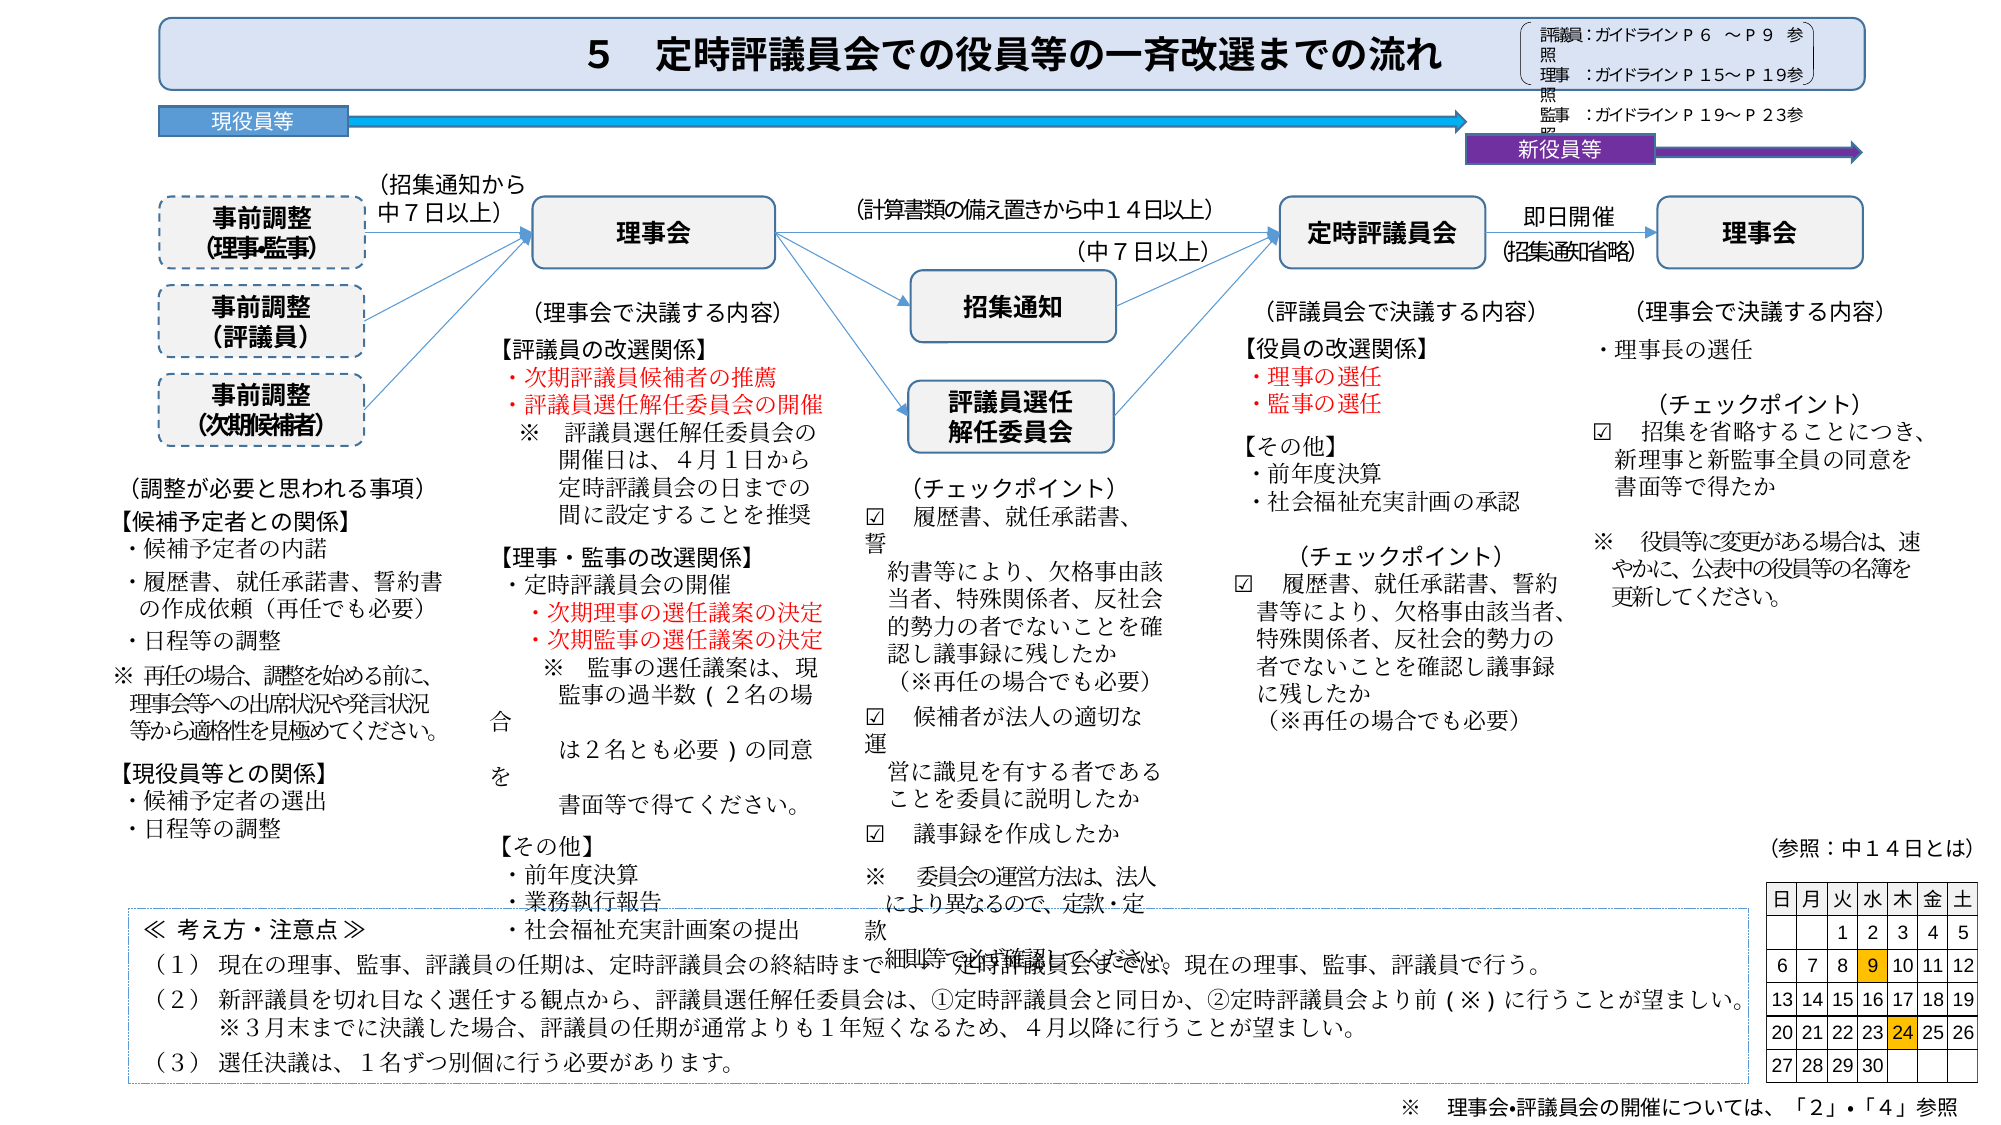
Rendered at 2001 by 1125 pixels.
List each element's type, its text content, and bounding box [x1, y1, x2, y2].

text_box （チェックポイント） ☑ 履歴書、就任承諾書、誓 約書等により、欠格事由該 当者、特殊関係者、反社会 的勢力の者でないことを確 認し議事録に残したか （※再任の場合でも必要） ☑ 候補者が法人の適切な運 営に識見を有する者である ことを委員に説明したか ☑ 議事録を作成したか ※ 委員会の運営方法は、法人 により異なるので、定款・定款 細則等で必ず確認してください。 [850, 467, 1179, 980]
text_box 現役員等 [158, 105, 349, 137]
text_box （評議員会で決議する内容） 【役員の改選関係】 ・理事の選任 ・監事の選任 【その他】 ・前年度決算 ・社会福祉充実計画の承認 （チェックポイント） ☑ 履歴書、就任承諾書、誓約 書等により、欠格事由該当者、 特殊関係者、反社会的勢力の 者でないことを確認し議事録 に残したか （※再任の場合でも必要） [1218, 290, 1585, 750]
text_box ５ 定時評議員会での役員等の一斉改選までの流れ [158, 16, 1866, 91]
text_box ≪ 考え方・注意点 ≫ （１） 現在の理事、監事、評議員の任期は、定時評議員会の終結時まで → 定時評議員会までは、現在の理事、監事、評議員で行う。 （２） 新評議員を切れ目なく選任する観点から、評議員選任解任委員会は、①定時評議員会と同日か、②定時評議員会より前(※)に行うことが望ましい。 ※３月末までに決議した場合、評議員の任期が通常よりも１年短くなるため、４月以降に行うことが望ましい。 （３） 選任決議は、１名ずつ別個に行う必要があります。 [128, 908, 1749, 1084]
text_box （理事会で決議する内容） 【評議員の改選関係】 ・次期評議員候補者の推薦 ・評議員選任解任委員会の開催 ※ 評議員選任解任委員会の 開催日は、４月１日から 定時評議員会の日までの 間に設定することを推奨 【理事・監事の改選関係】 ・定時評議員会の開催 ・次期理事の選任議案の決定 ・次期監事の選任議案の決定 ※ 監事の選任議案は、現 監事の過半数(２名の場合 は２名とも必要)の同意を 書面等で得てください。 【その他】 ・前年度決算 ・業務執行報告 ・社会福祉充実計画案の提出 [475, 291, 842, 908]
text_box 評議員選任 解任委員会 [907, 379, 1115, 454]
text_box [1520, 21, 1815, 86]
text_box ※ 理事会・評議員会の開催については、「２」・「４」参照 [1385, 1087, 2000, 1125]
text_box （調整が必要と思われる事項） 【候補予定者との関係】 ・候補予定者の内諾 ・履歴書、就任承諾書、誓約書 の作成依頼（再任でも必要） ・日程等の調整 ※ 再任の場合、調整を始める前に、 理事会等への出席状況や発言状況 等から適格性を見極めてください。 【現役員等との関係】 ・候補予定者の選出 ・日程等の調整 [94, 467, 461, 849]
text_box 即日開催 （招集通知省略） [1465, 195, 1673, 273]
text_box 評議員：ガイドラインP６ ～P９ 参照 理事 ：ガイドラインP１５～P１９参照 監事 ：ガイドラインP１９～P２３参照 [1525, 17, 1829, 152]
text_box [349, 109, 1468, 134]
text_box （招集通知から 中７日以上） [343, 163, 550, 234]
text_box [1766, 881, 1979, 1084]
text_box （中７日以上） [1040, 233, 1113, 273]
text_box （ 計算書類の備え置きから中１４日以上 ） [819, 187, 1250, 231]
text_box [1656, 140, 1863, 165]
text_box 事前調整 （次期候補者） [157, 372, 366, 447]
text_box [364, 232, 533, 410]
text_box 定時評議員会 [1278, 195, 1465, 270]
text_box （理事会で決議する内容） ・理事長の選任 （チェックポイント） ☑ 招集を省略することにつき、 新理事と新監事全員の同意を 書面等で得たか ※ 役員等に変更がある場合は、速 やかに、公表中の役員等の名簿を 更新してください。 [1577, 290, 1944, 618]
text_box 新役員等 [1465, 133, 1656, 165]
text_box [775, 307, 909, 417]
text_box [1113, 233, 1280, 417]
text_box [1116, 232, 1280, 307]
text_box 事前調整 （評議員） [157, 284, 364, 359]
text_box 理事会 [1673, 195, 1864, 270]
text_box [775, 232, 911, 307]
text_box 招集通知 [909, 269, 1113, 344]
text_box 理事会 [533, 195, 777, 270]
text_box （参照：中１４日とは） [1725, 827, 2000, 868]
text_box 事前調整 （理事・監事） [158, 195, 364, 270]
